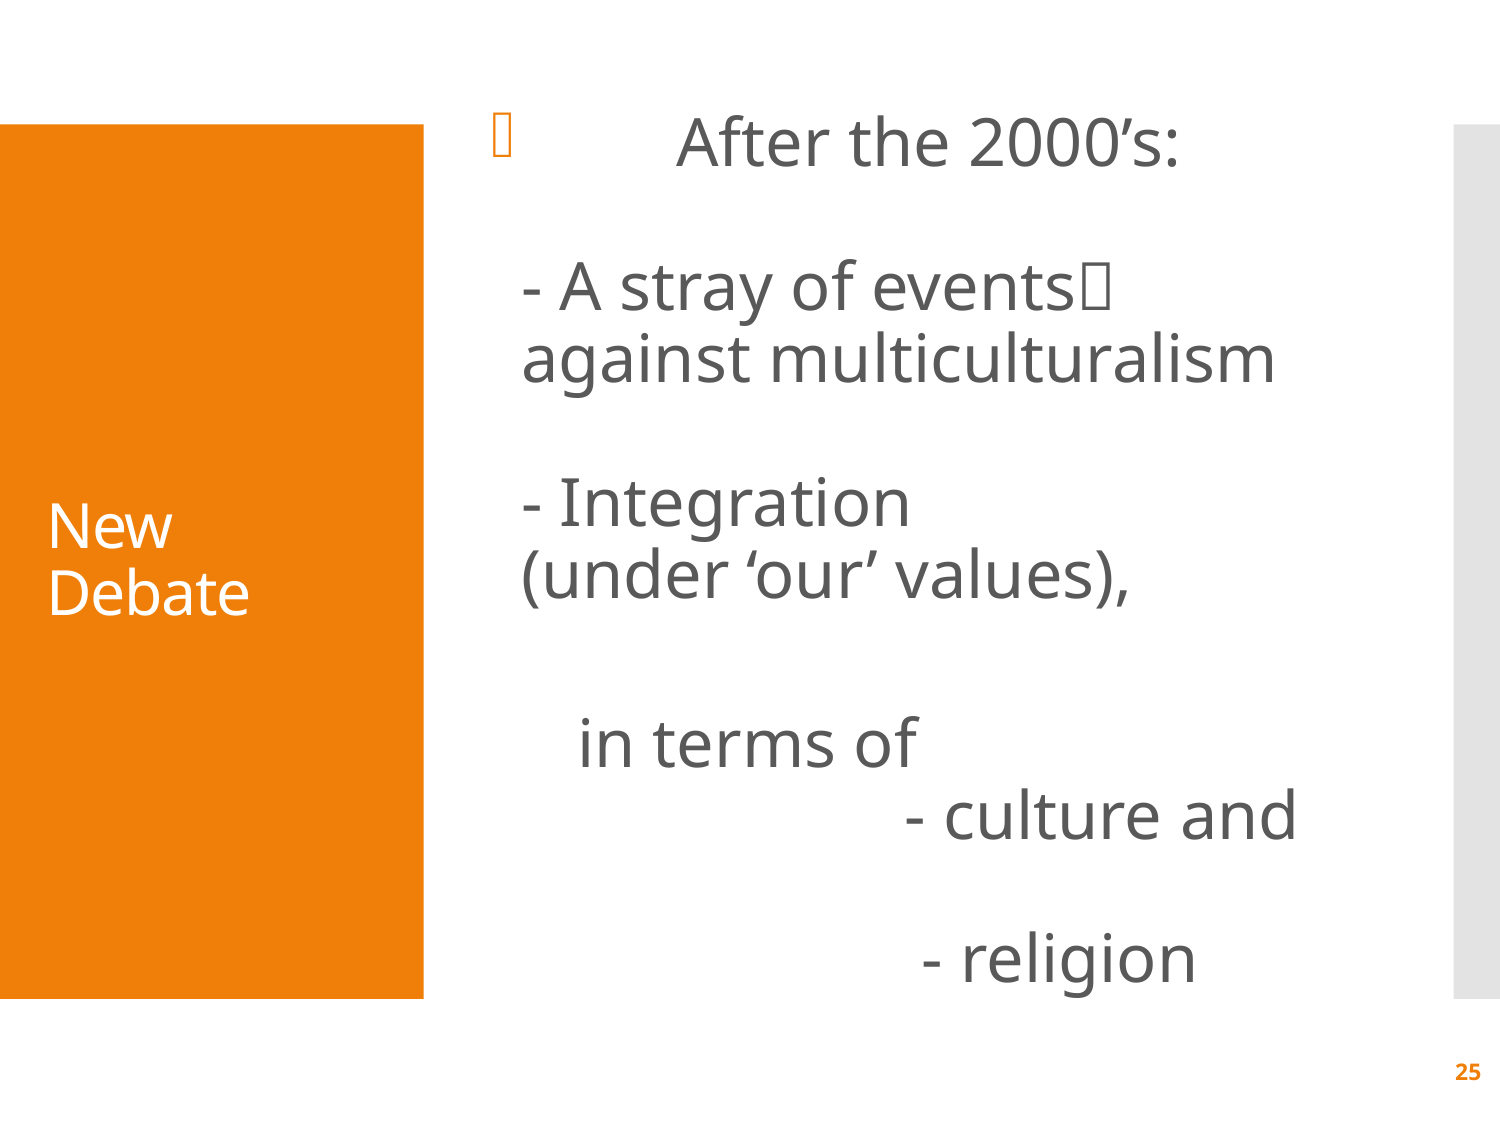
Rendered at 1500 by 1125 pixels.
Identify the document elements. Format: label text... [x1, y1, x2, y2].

slide_number 25 [1308, 1042, 1497, 1103]
list After the 2000’s: - A stray of events against multiculturalism - Integration (under ‘our’ values), in terms of - culture and - religion [476, 30, 1376, 1043]
title New Debate [31, 184, 394, 940]
